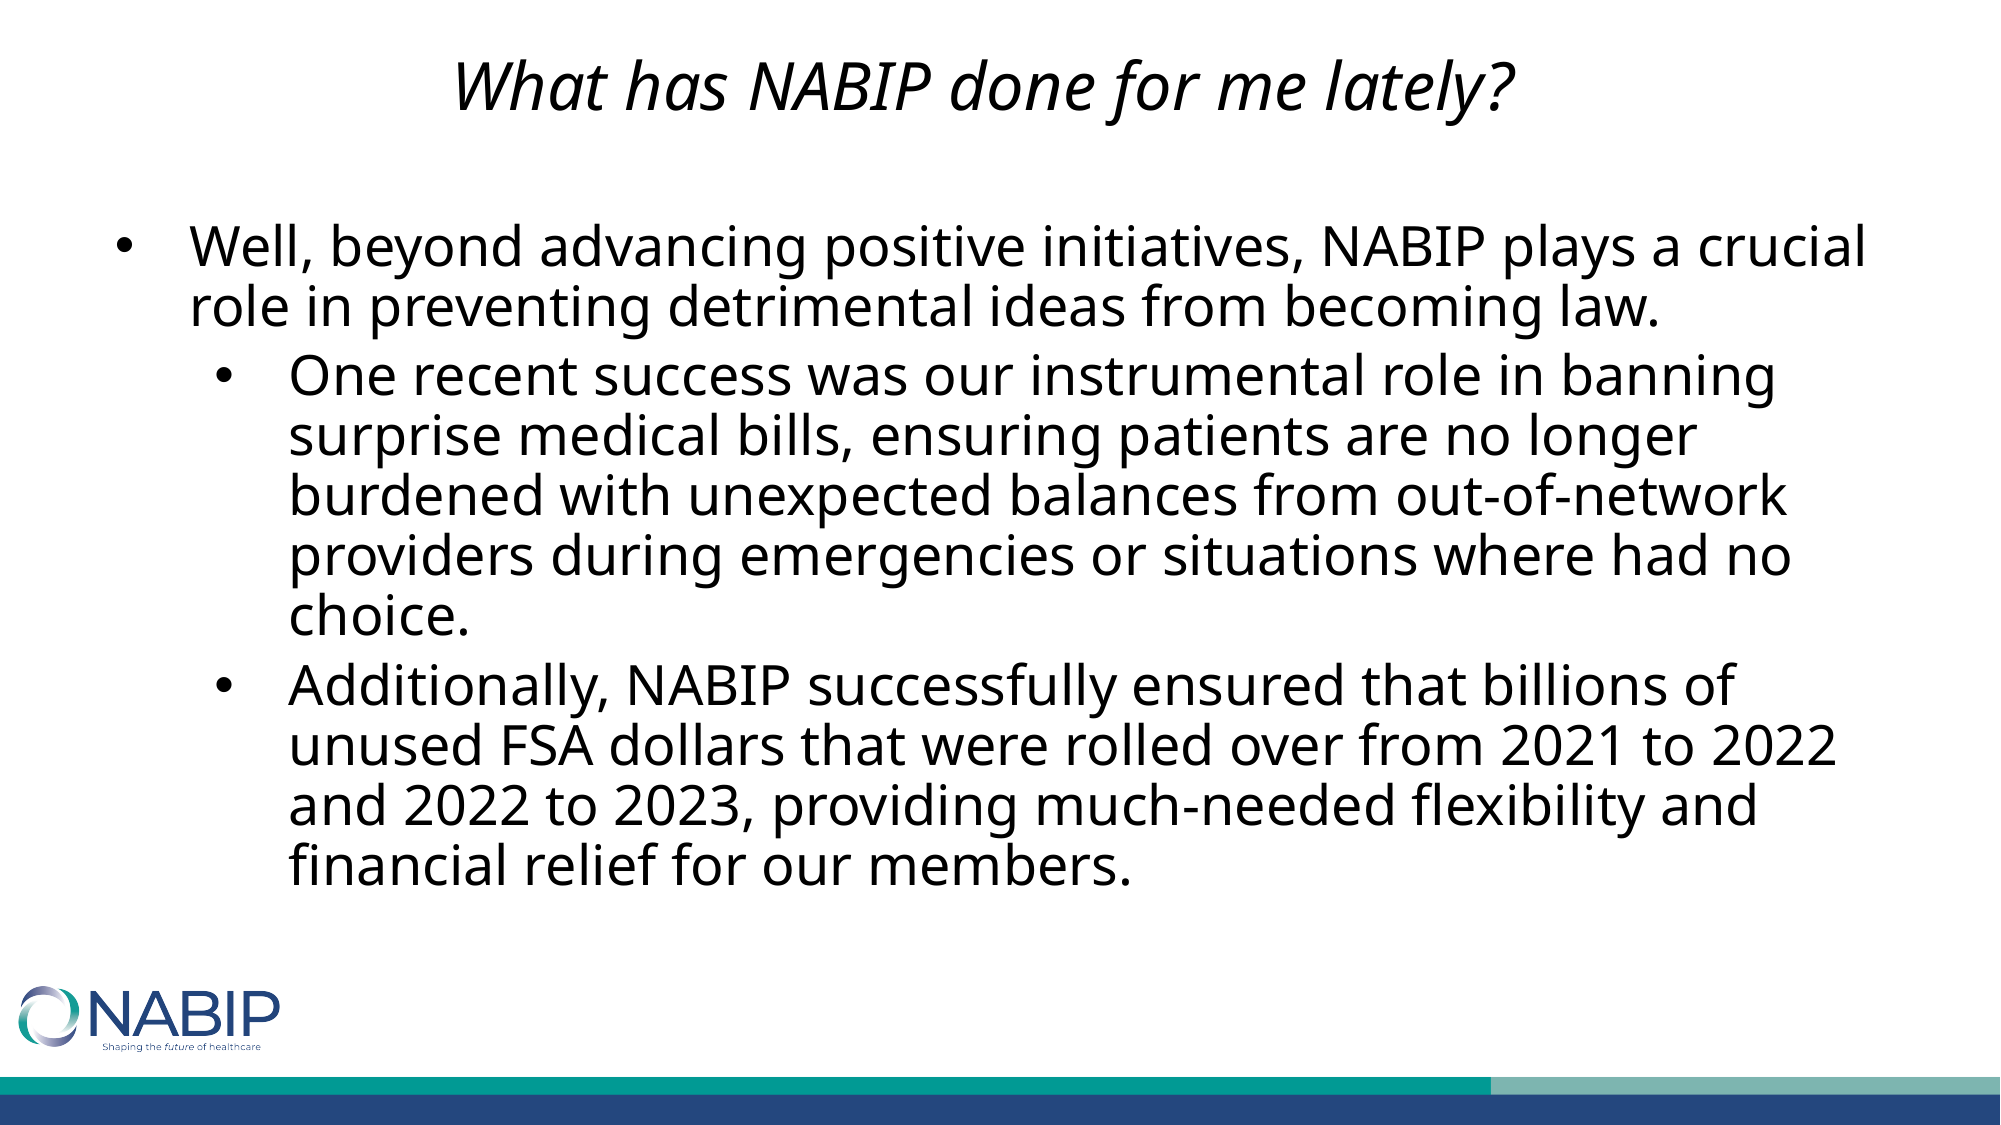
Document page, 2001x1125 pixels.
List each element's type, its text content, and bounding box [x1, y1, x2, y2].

text_box Well, beyond advancing positive initiatives, NABIP plays a crucial role in preventing detrimental ideas from becoming law. One recent success was our instrumental role in banning surprise medical bills, ensuring patients are no longer burdened with unexpected balances from out-of-network providers during emergencies or situations where had no choice. Additionally, NABIP successfully ensured that billions of unused FSA dollars that were rolled over from 2021 to 2022 and 2022 to 2023, providing much-needed flexibility and financial relief for our members. [99, 210, 1900, 915]
text_box What has NABIP done for me lately? [83, 45, 1884, 133]
picture [0, 40, 2000, 1125]
